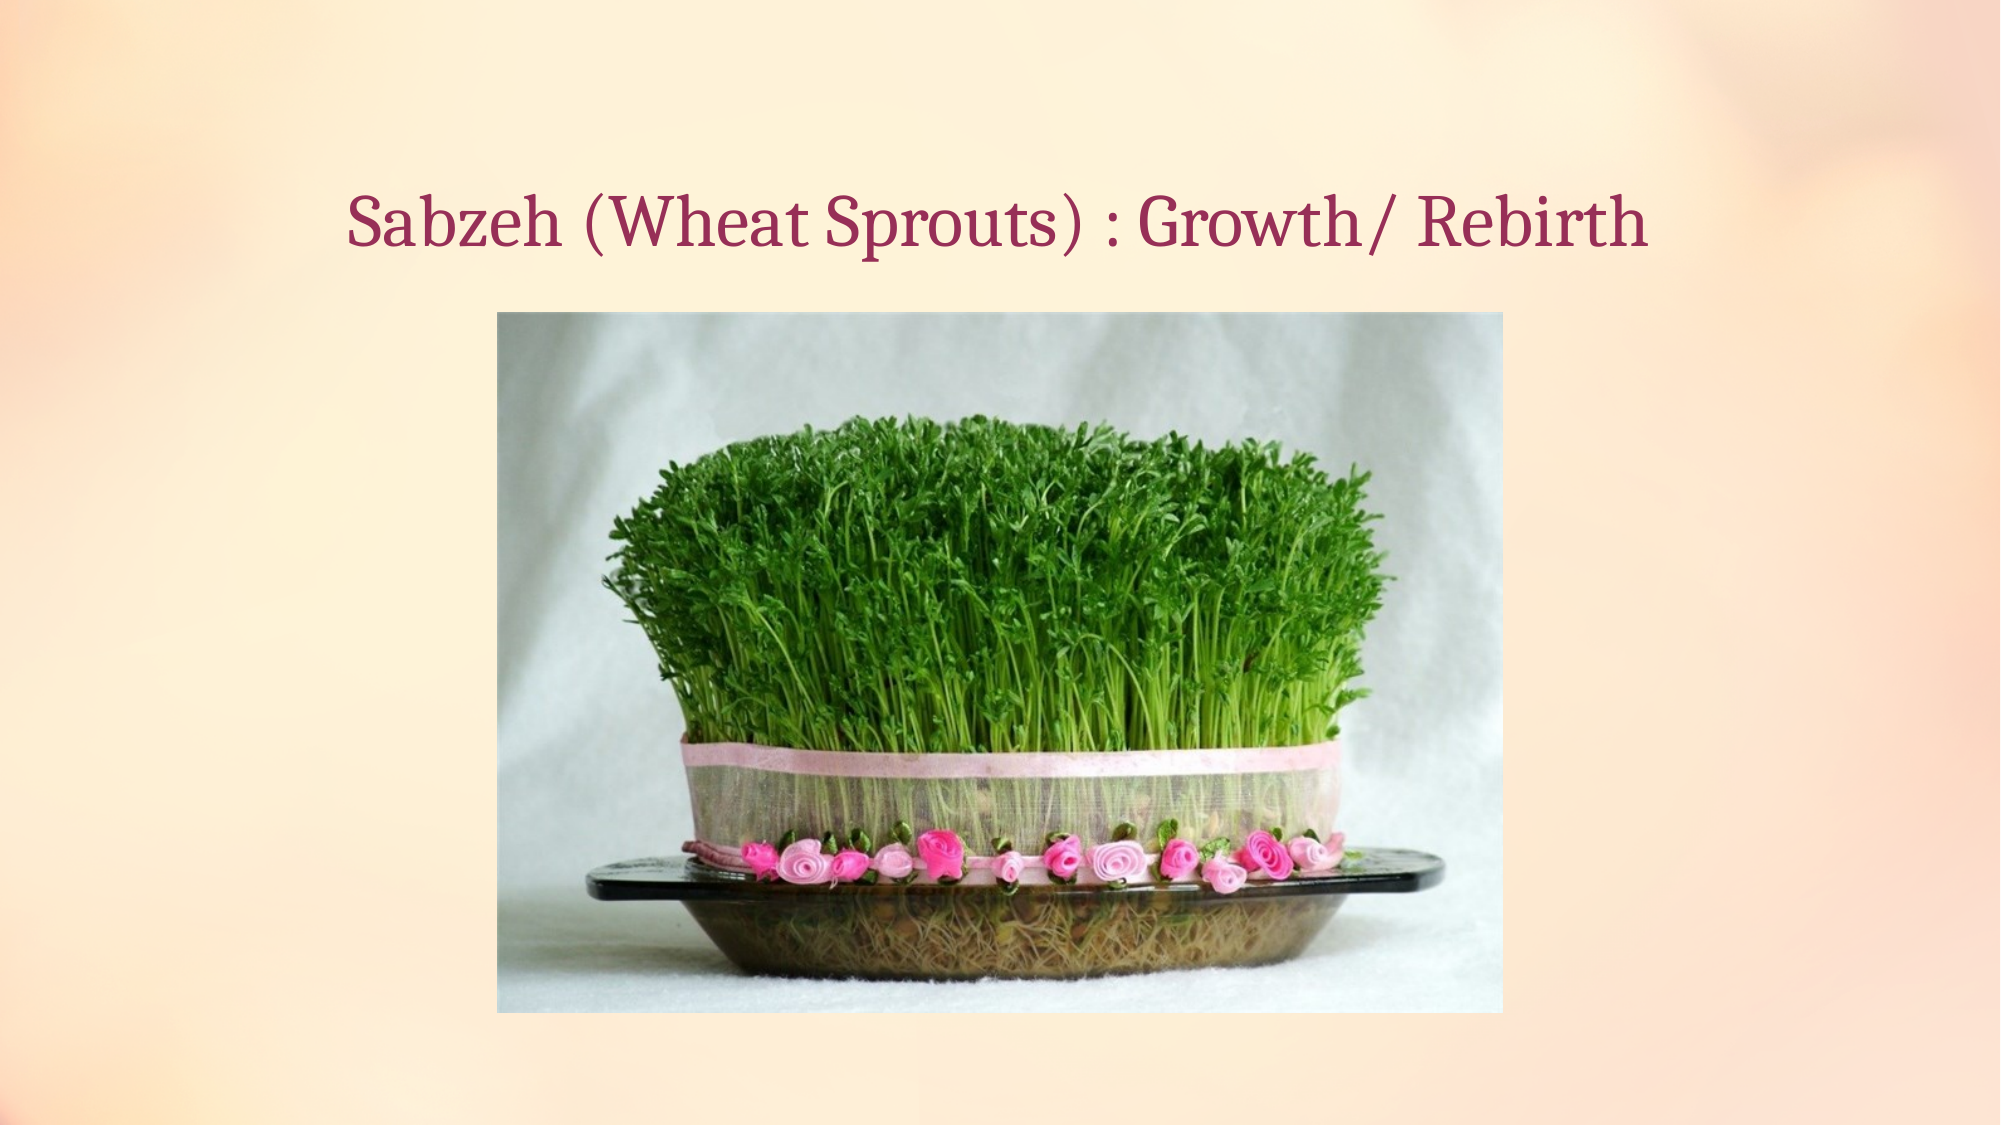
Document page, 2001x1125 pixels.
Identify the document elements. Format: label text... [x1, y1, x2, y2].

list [497, 312, 1503, 1013]
title Sabzeh (Wheat Sprouts) : Growth/ Rebirth [174, 75, 1825, 271]
picture [0, 0, 2001, 1125]
